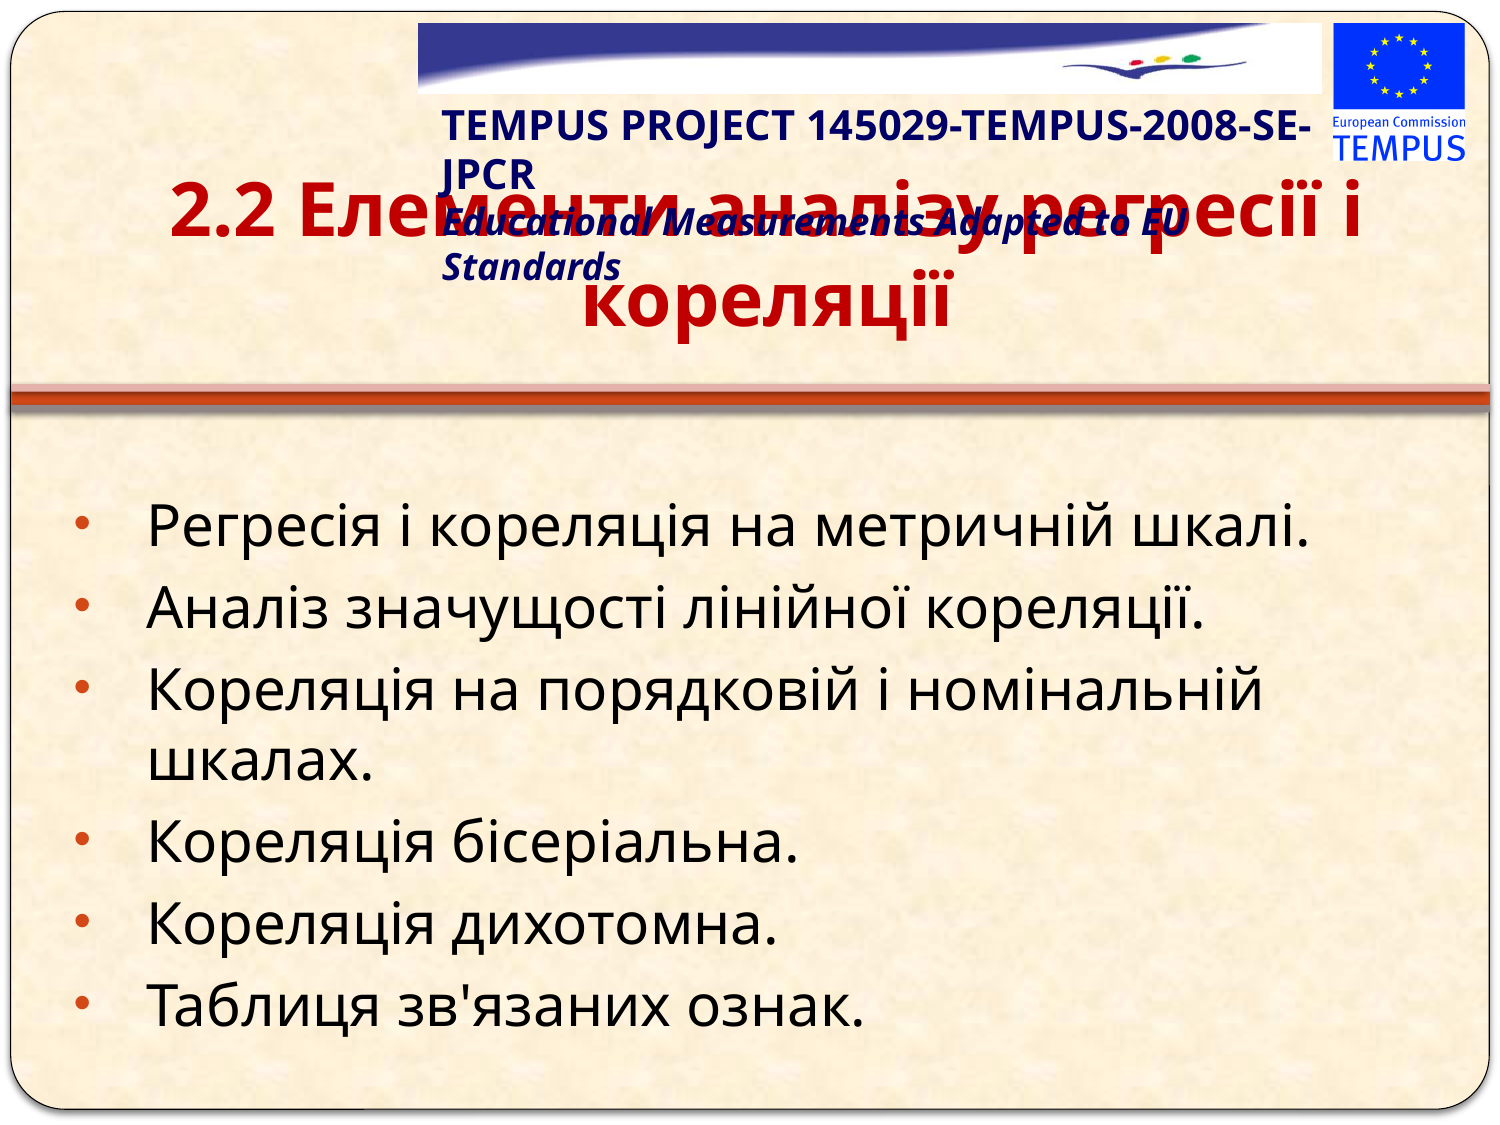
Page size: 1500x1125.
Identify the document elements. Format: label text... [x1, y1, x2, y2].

title 2.2 Елементи аналізу регресії і кореляції [34, 210, 1500, 357]
picture [12, 12, 1488, 384]
picture [12, 413, 1488, 1108]
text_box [418, 23, 1466, 200]
list Регресія і кореляція на метричній шкалі. Аналіз значущості лінійної кореляції. Кореляція на порядковій і номінальній шкалах. Кореляція бісеріальна. Кореляція дихотомна. Таблиця зв'язаних ознак. [58, 480, 1394, 1032]
